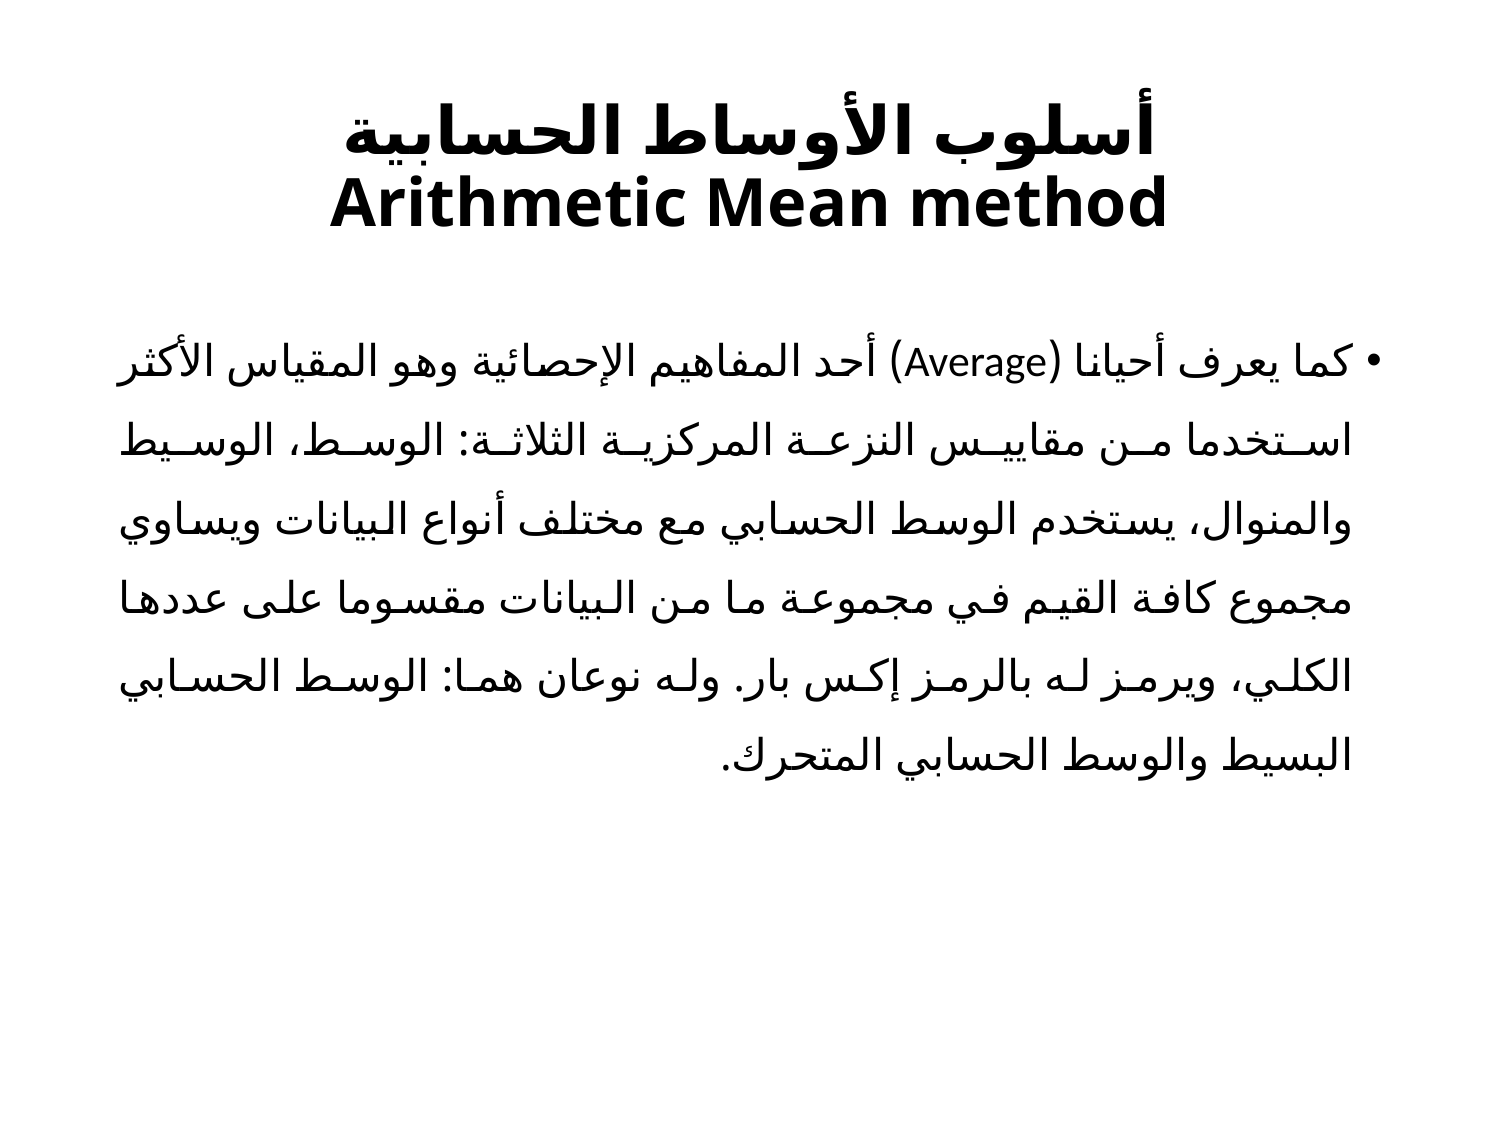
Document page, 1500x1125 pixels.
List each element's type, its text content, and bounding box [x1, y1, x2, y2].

title أسلوب الأوساط الحسابية Arithmetic Mean method [103, 59, 1397, 278]
list كما يعرف أحيانا (Average) أحد المفاهيم الإحصائية وهو المقياس الأكثر استخدما من مقاييس النزعة المركزية الثلاثة: الوسط، الوسيط والمنوال، يستخدم الوسط الحسابي مع مختلف أنواع البيانات ويساوي مجموع كافة القيم في مجموعة ما من البيانات مقسوما على عددها الكلي، ويرمز له بالرمز إكس بار. وله نوعان هما: الوسط الحسابي البسيط والوسط الحسابي المتحرك. [103, 299, 1397, 1014]
